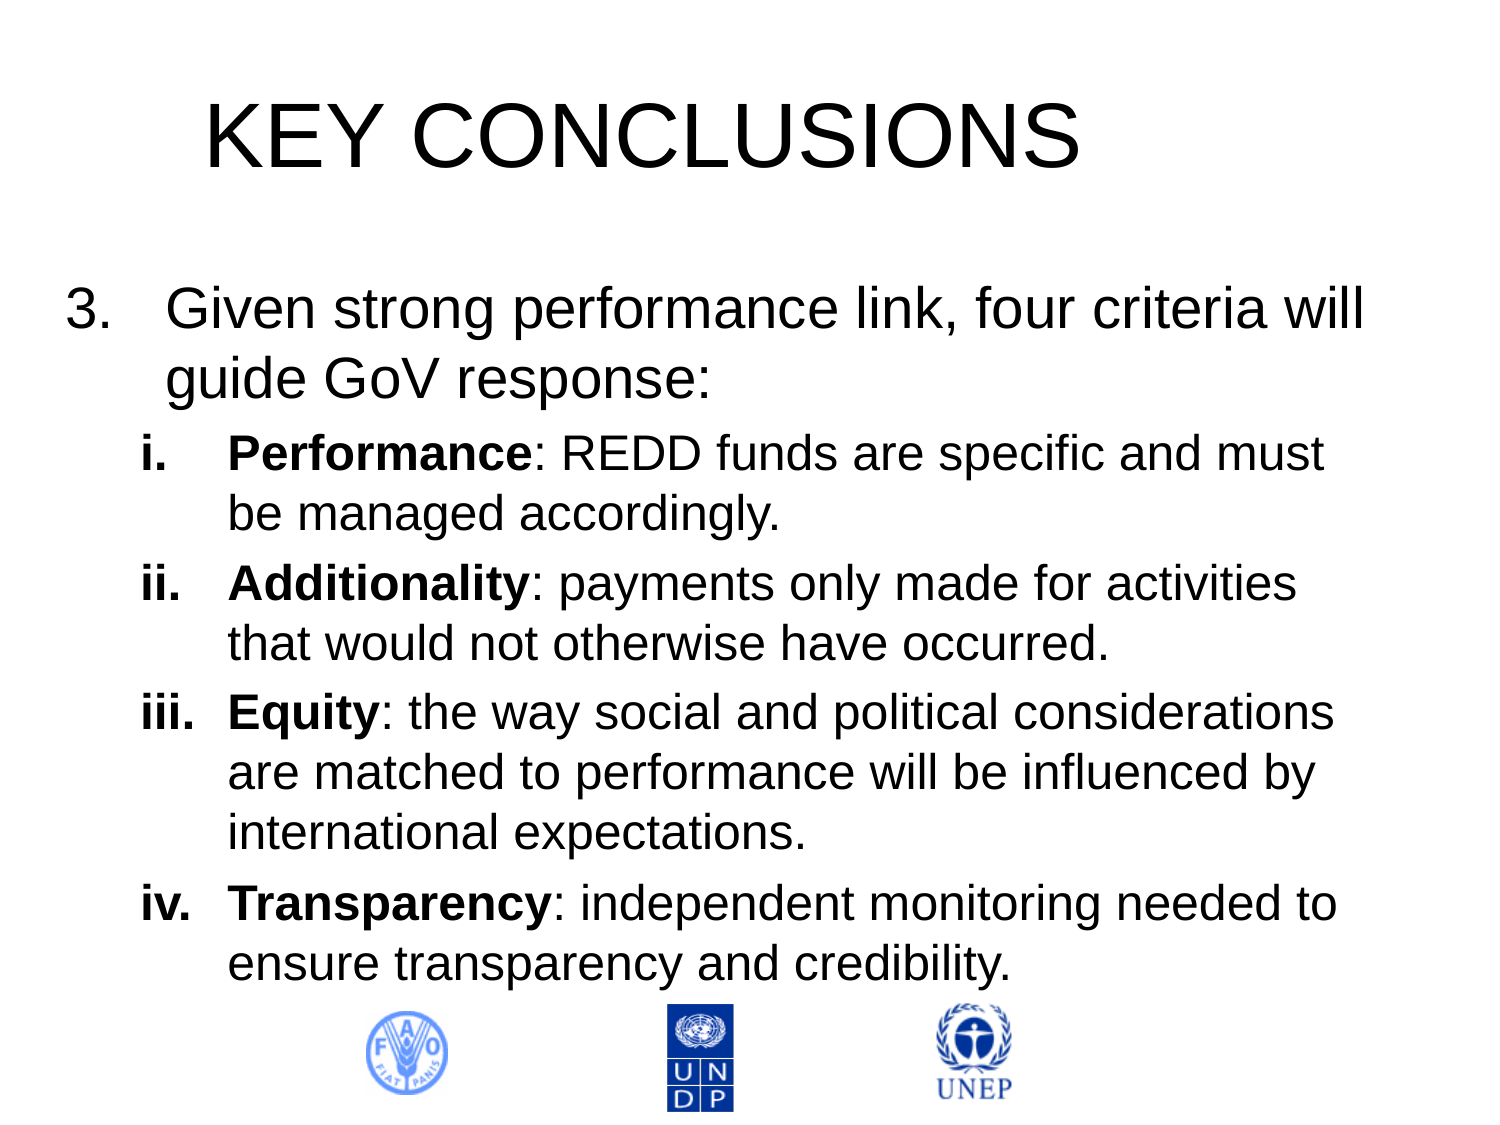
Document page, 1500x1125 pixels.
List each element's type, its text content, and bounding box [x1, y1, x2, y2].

picture [666, 1006, 735, 1113]
picture [366, 1011, 448, 1095]
list Given strong performance link, four criteria will guide GoV response: Performance: REDD funds are specific and must be managed accordingly. Additionality: payments only made for activities that would not otherwise have occurred. Equity: the way social and political considerations are matched to performance will be influenced by international expectations. Transparency: independent monitoring needed to ensure transparency and credibility. [49, 262, 1401, 1006]
picture [912, 1006, 1038, 1104]
title KEY CONCLUSIONS [49, 37, 1238, 226]
